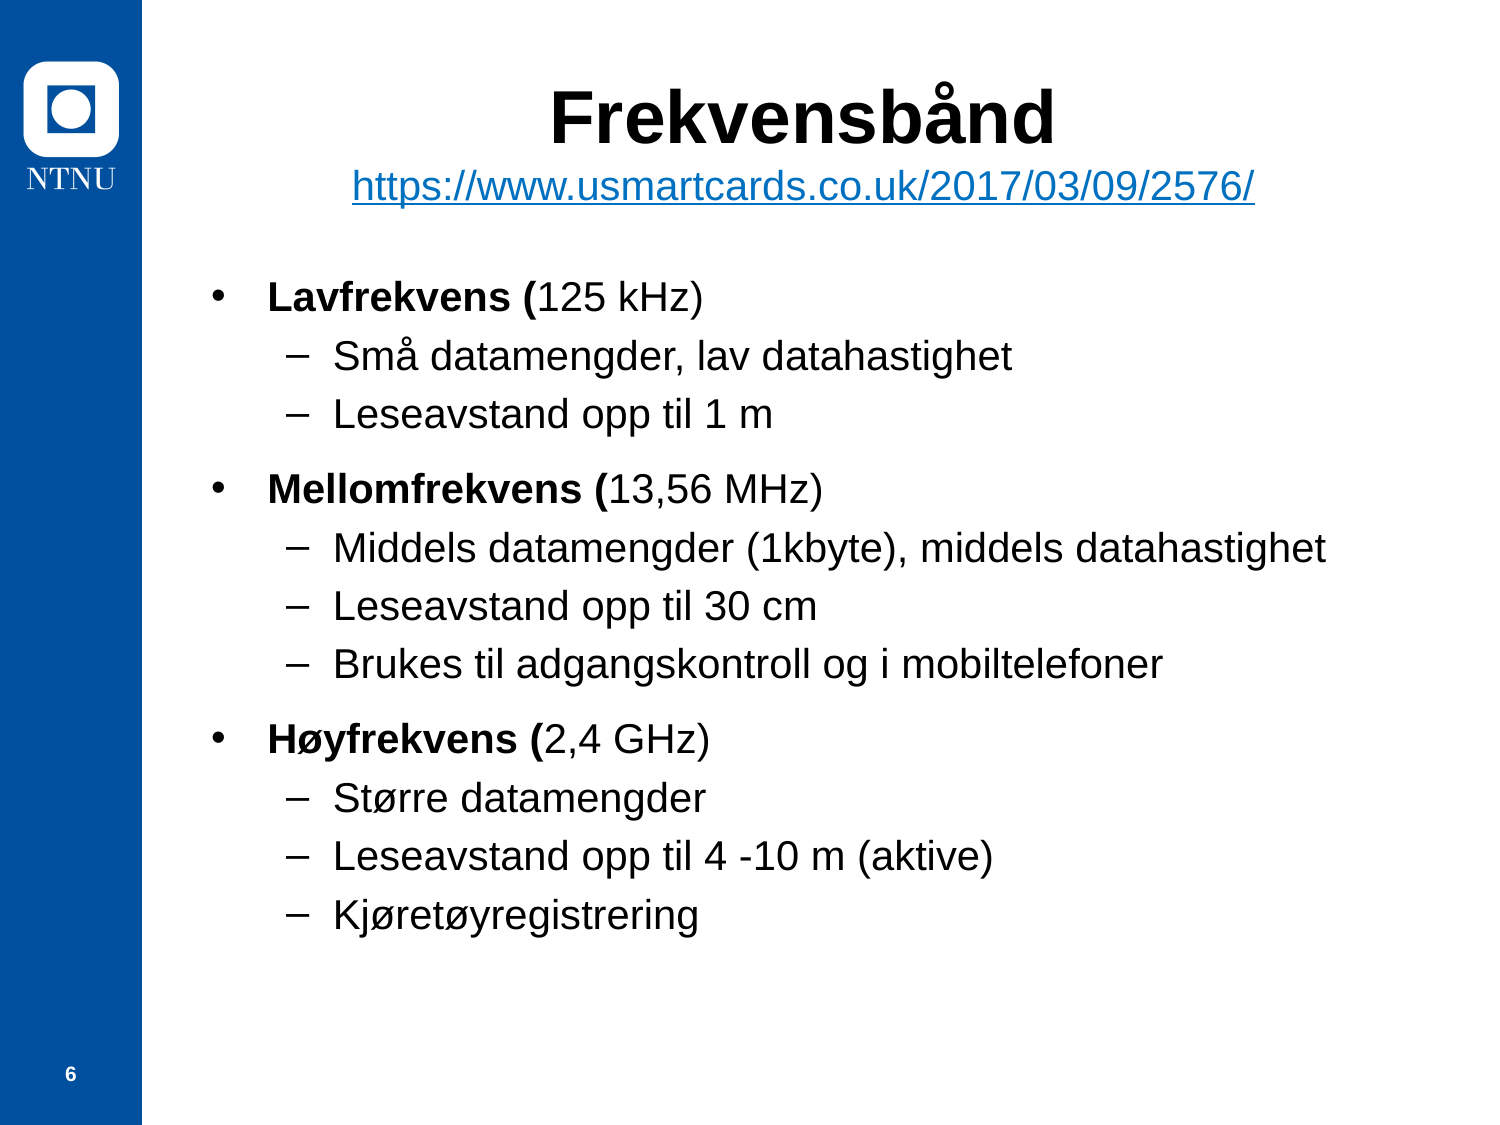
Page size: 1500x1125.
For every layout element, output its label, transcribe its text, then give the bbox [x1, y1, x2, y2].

picture [0, 0, 142, 1125]
title Frekvensbånd https://www.usmartcards.co.uk/2017/03/09/2576/ [195, 45, 1412, 233]
list Lavfrekvens (125 kHz) Små datamengder, lav datahastighet Leseavstand opp til 1 m Mellomfrekvens (13,56 MHz) Middels datamengder (1kbyte), middels datahastighet Leseavstand opp til 30 cm Brukes til adgangskontroll og i mobiltelefoner Høyfrekvens (2,4 GHz) Større datamengder Leseavstand opp til 4 -10 m (aktive) Kjøretøyregistrering [195, 262, 1412, 1085]
